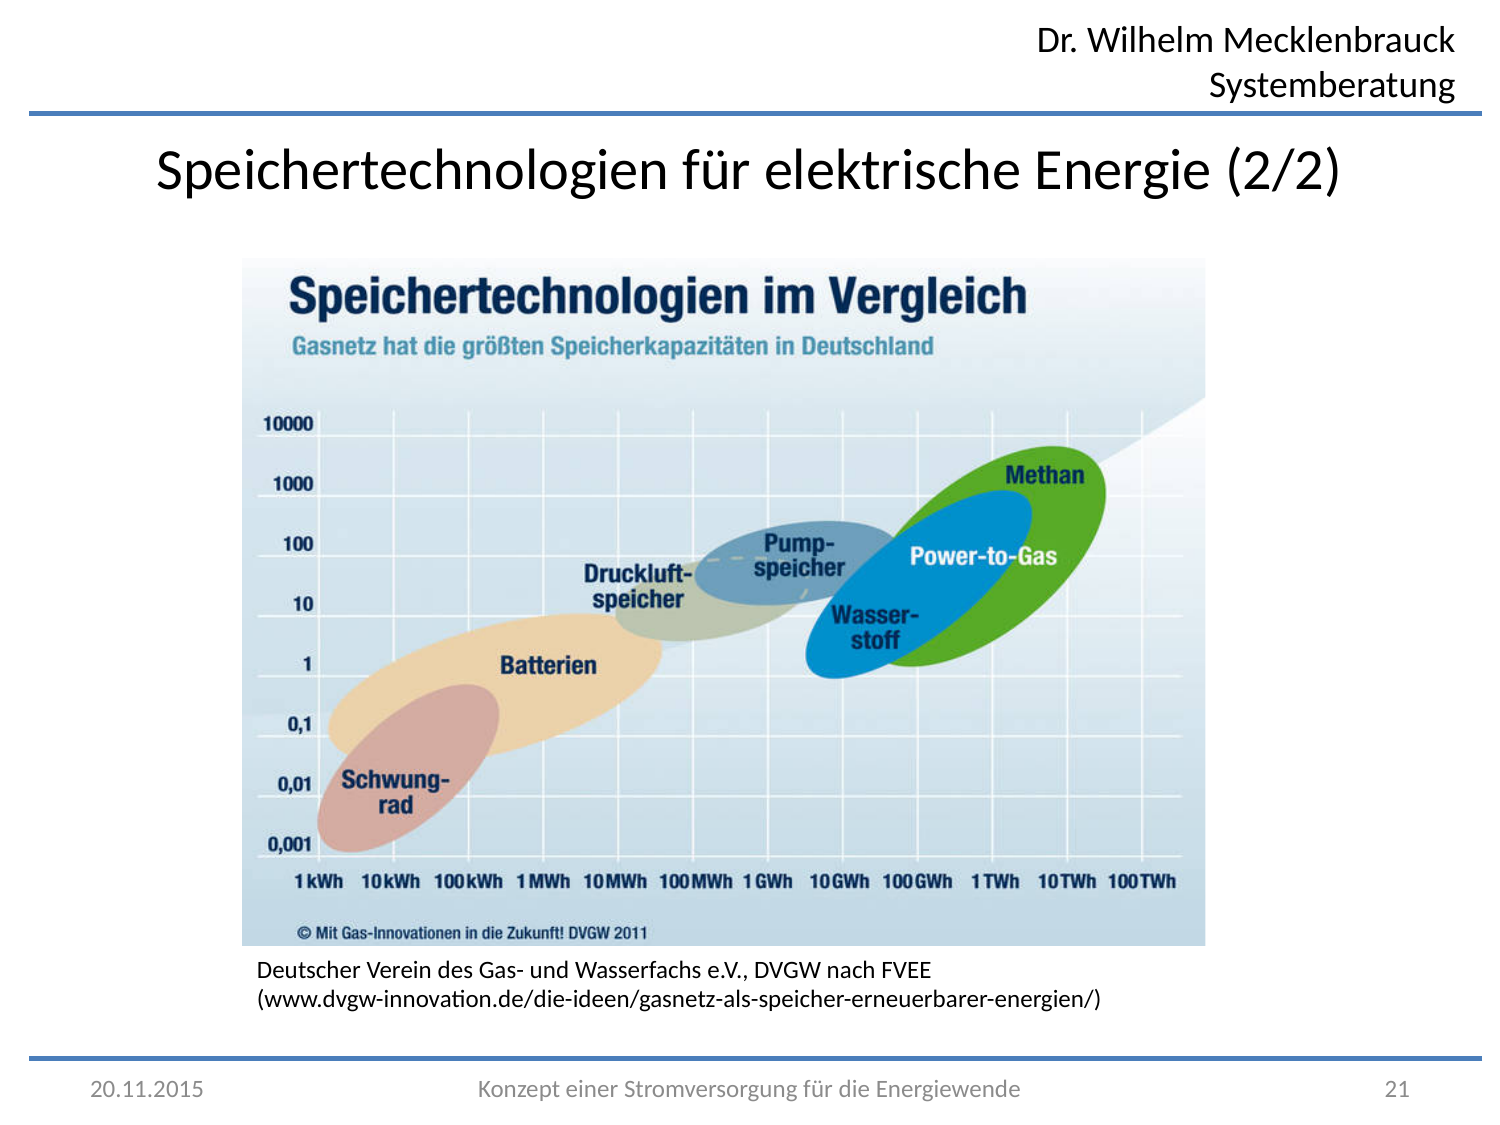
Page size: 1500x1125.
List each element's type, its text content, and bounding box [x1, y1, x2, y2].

text_box Speichertechnologien für elektrische Energie (2/2) [74, 113, 1425, 220]
footer Konzept einer Stromversorgung für die Energiewende [407, 1057, 1093, 1118]
slide_number 21 [1116, 1057, 1425, 1118]
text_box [241, 257, 1206, 1012]
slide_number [75, 1057, 384, 1118]
